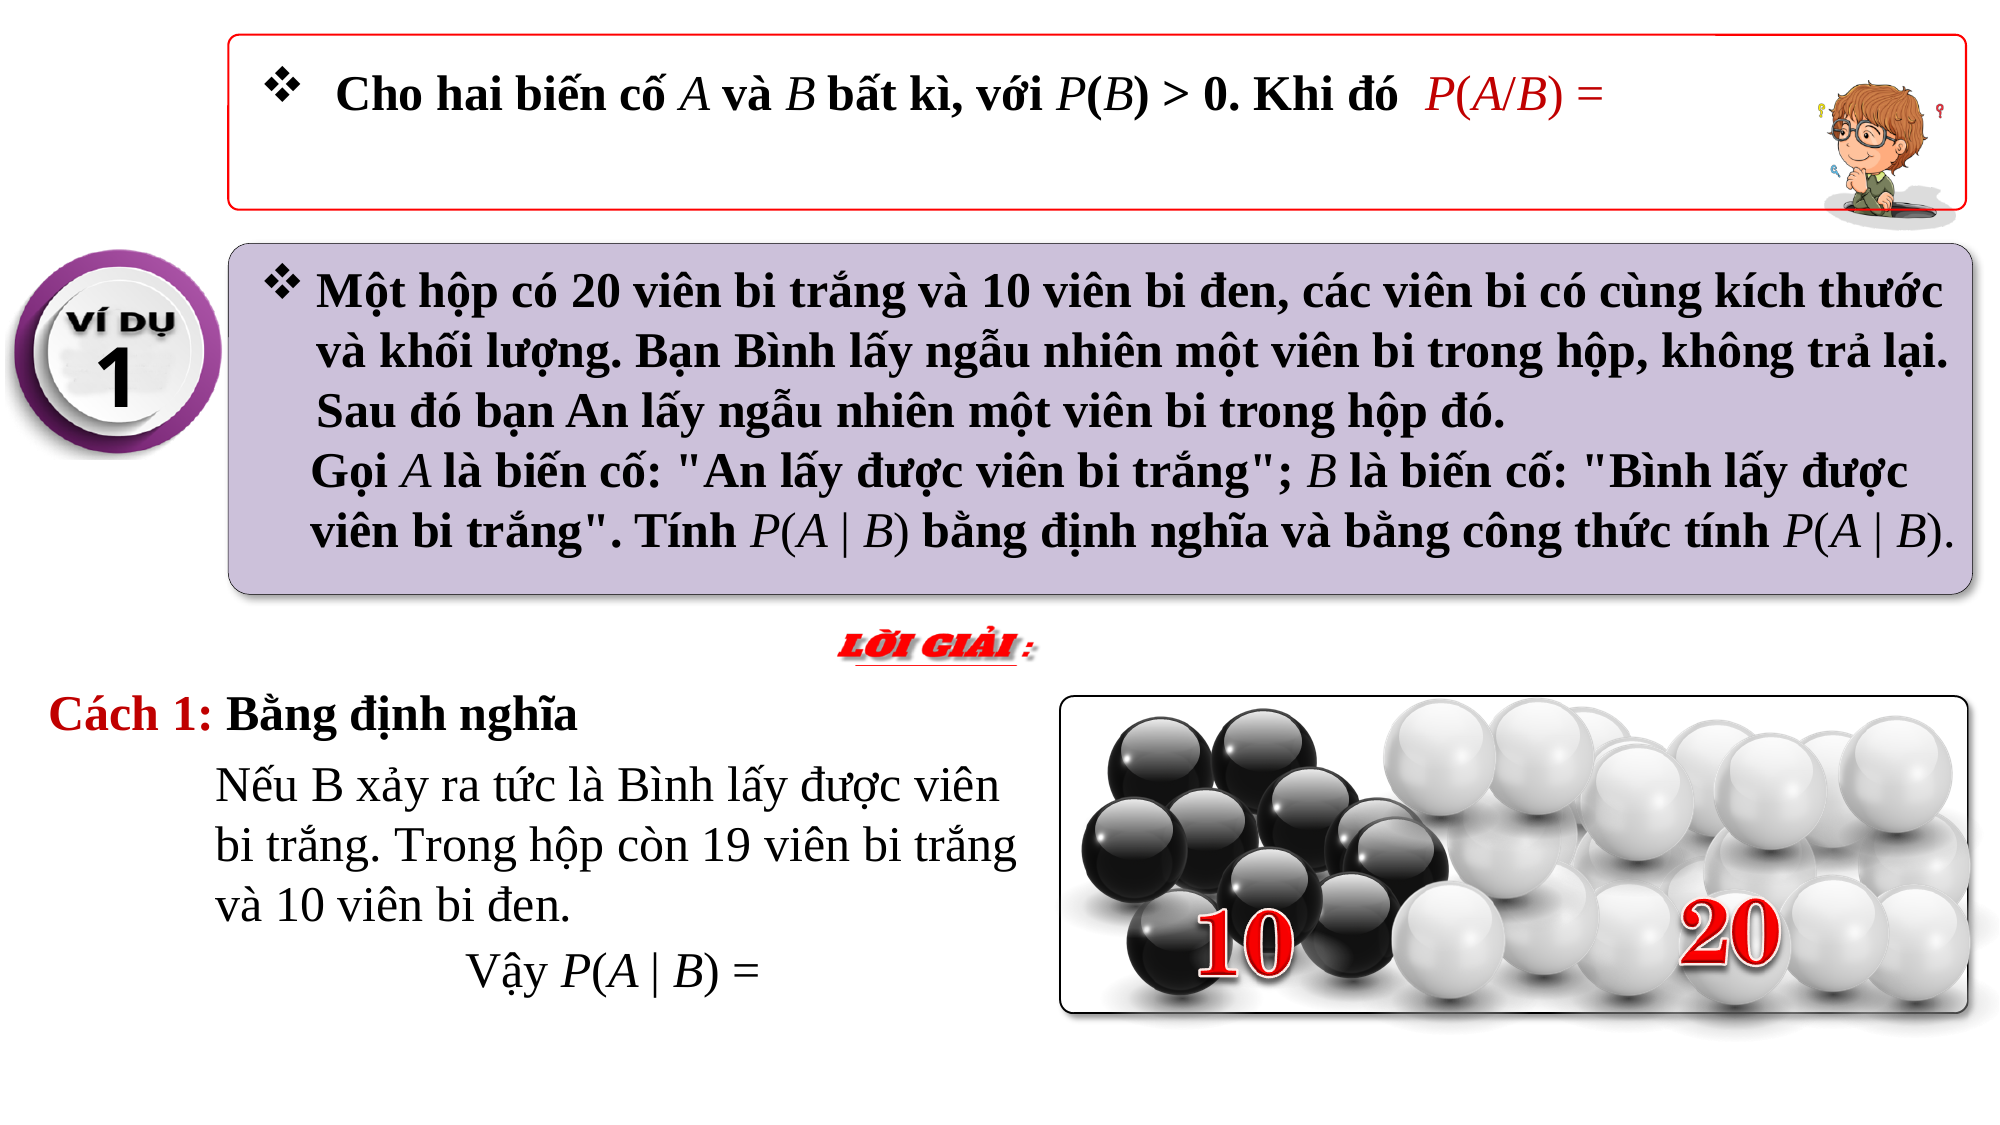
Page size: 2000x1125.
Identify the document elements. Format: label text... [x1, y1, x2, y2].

picture [1053, 690, 2000, 1043]
picture [831, 621, 1041, 666]
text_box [4, 243, 1994, 595]
text_box Cách 1: Bằng định nghĩa [33, 672, 595, 748]
text_box Nếu B xảy ra tức là Bình lấy được viên bi trắng. Trong hộp còn 19 viên bi trắng và 10 viên bi đen. [200, 743, 1039, 939]
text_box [23, 0, 1993, 234]
